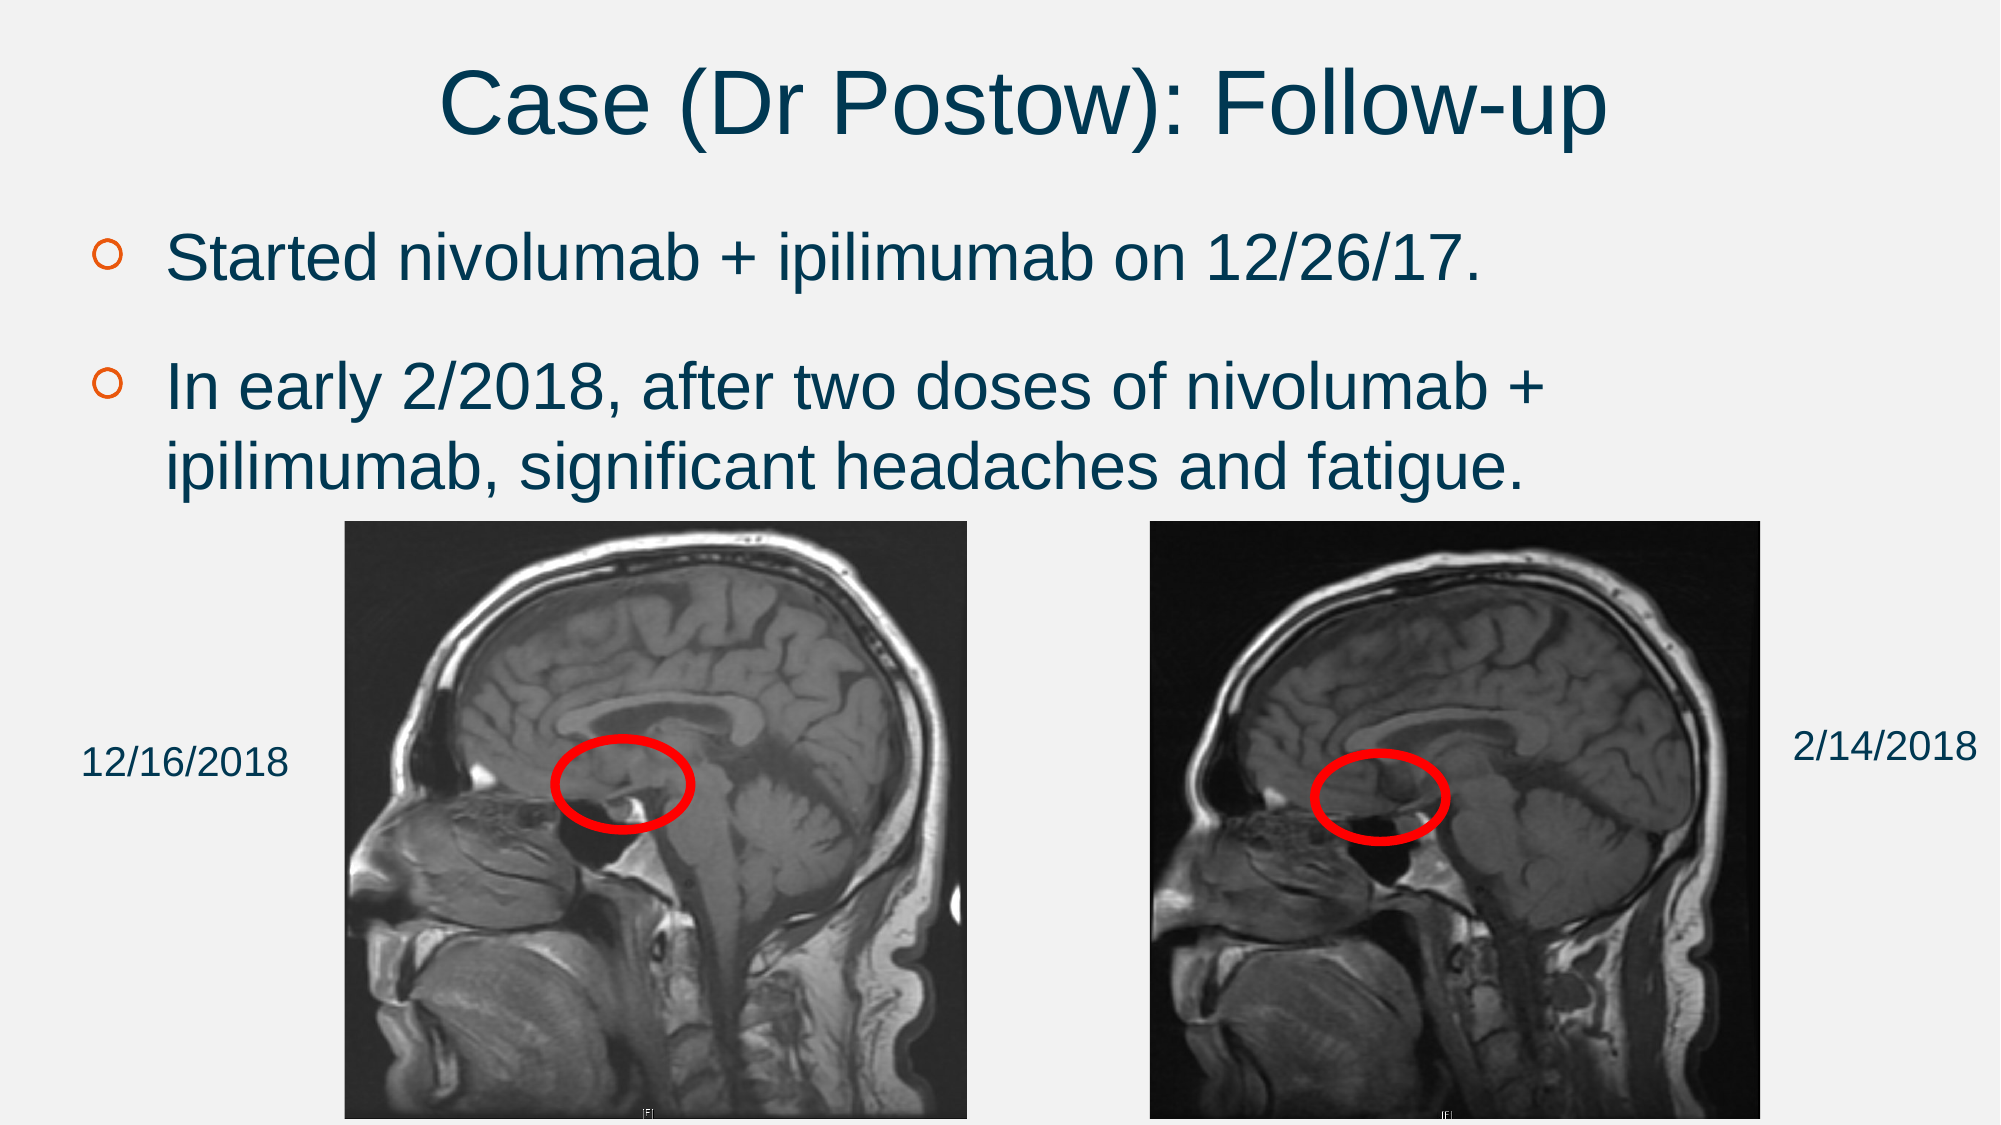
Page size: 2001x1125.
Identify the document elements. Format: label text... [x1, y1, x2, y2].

picture [344, 521, 967, 1119]
picture [92, 367, 123, 399]
list Started nivolumab + ipilimumab on 12/26/17. In early 2/2018, after two doses of nivolumab + ipilimumab, significant headaches and fatigue. [62, 206, 1863, 1056]
picture [1149, 521, 1761, 1119]
picture [92, 238, 123, 270]
text_box Case (Dr Postow): Follow-up [349, 22, 1700, 173]
text_box 2/14/2018 [1777, 711, 2000, 776]
text_box 12/16/2018 [65, 727, 327, 792]
